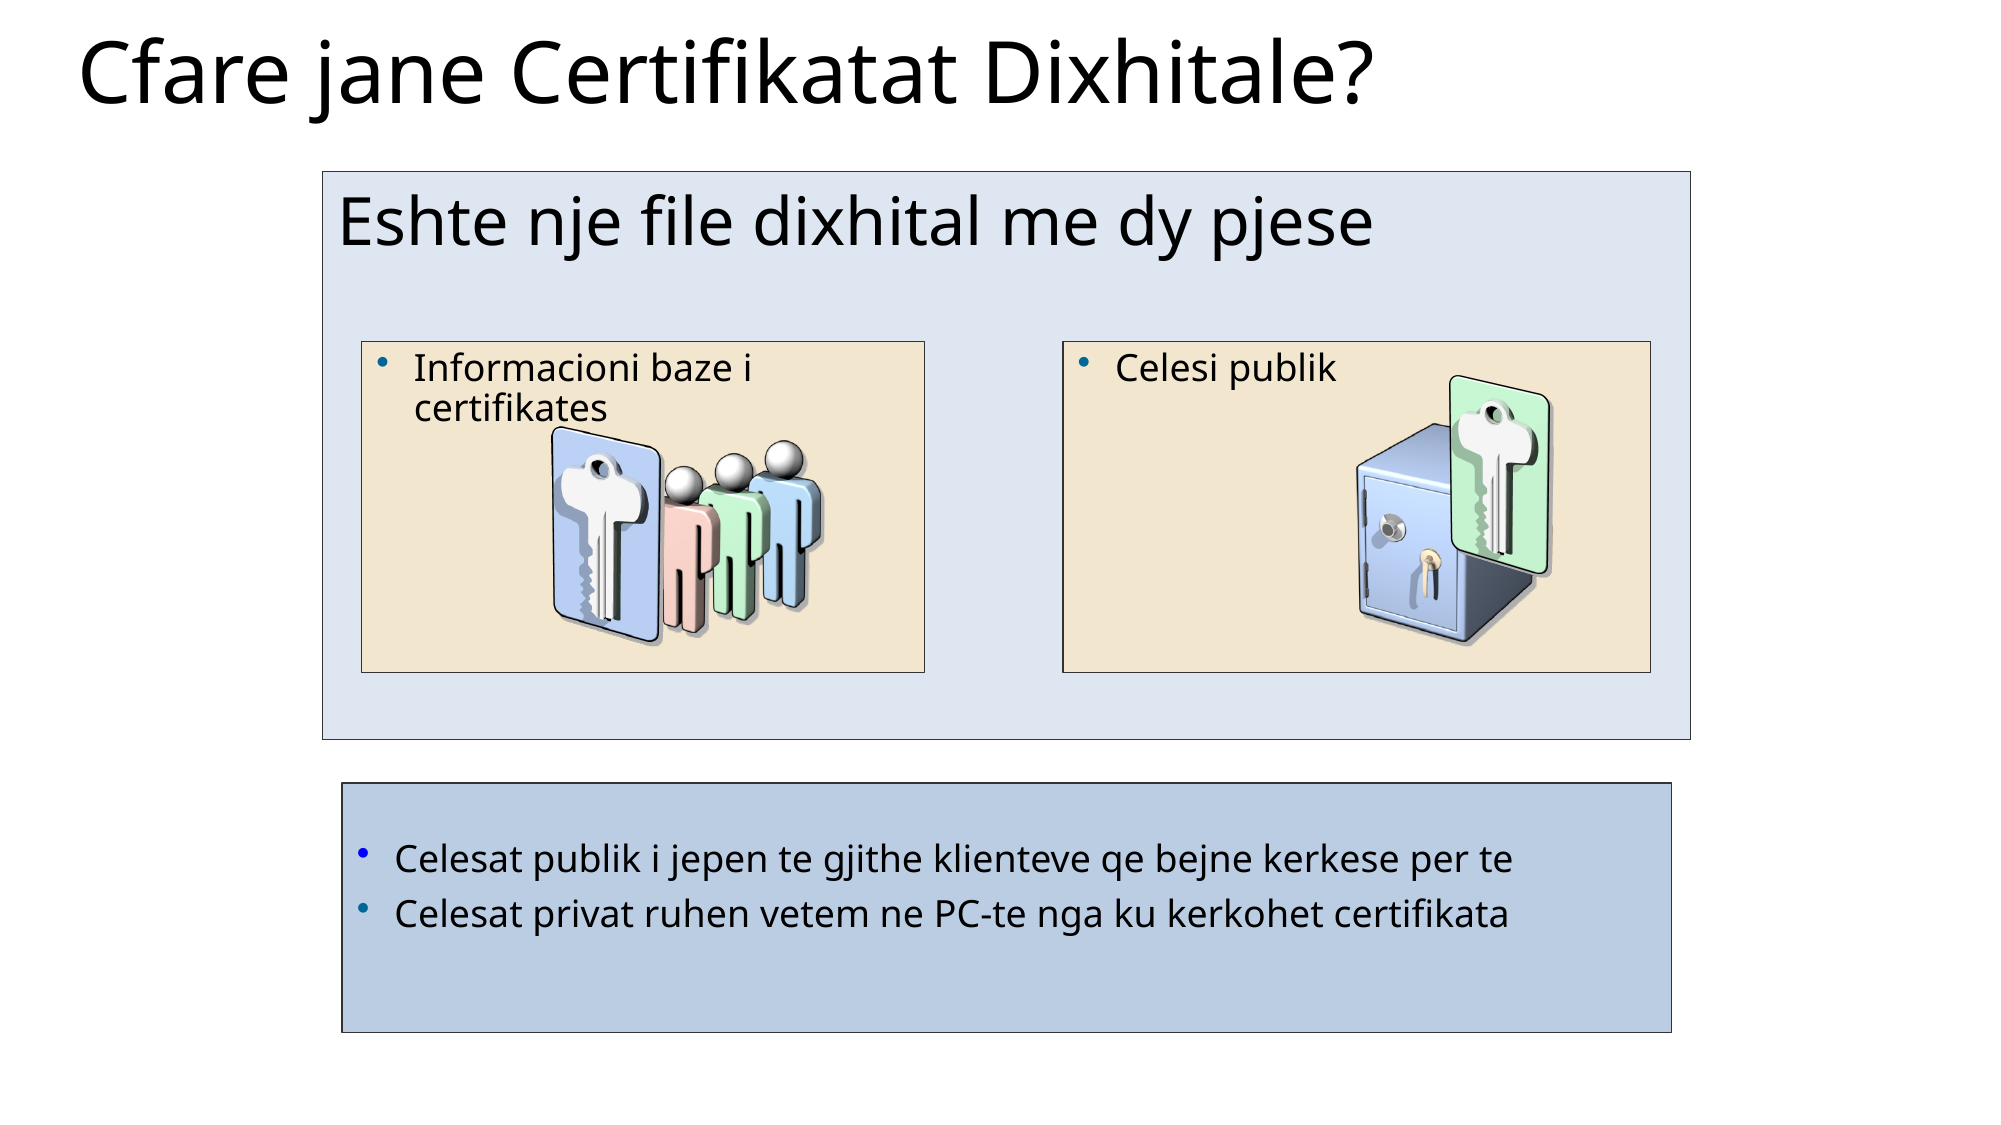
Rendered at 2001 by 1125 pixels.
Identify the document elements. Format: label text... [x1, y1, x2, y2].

text_box Celesat publik i jepen te gjithe klienteve qe bejne kerkese per te Celesat privat ruhen vetem ne PC-te nga ku kerkohet certifikata [342, 782, 1672, 1033]
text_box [361, 341, 925, 673]
list Eshte nje file dixhital me dy pjese [322, 171, 1691, 740]
title Cfare jane Certifikatat Dixhitale? [62, 29, 1953, 129]
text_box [1062, 341, 1651, 673]
